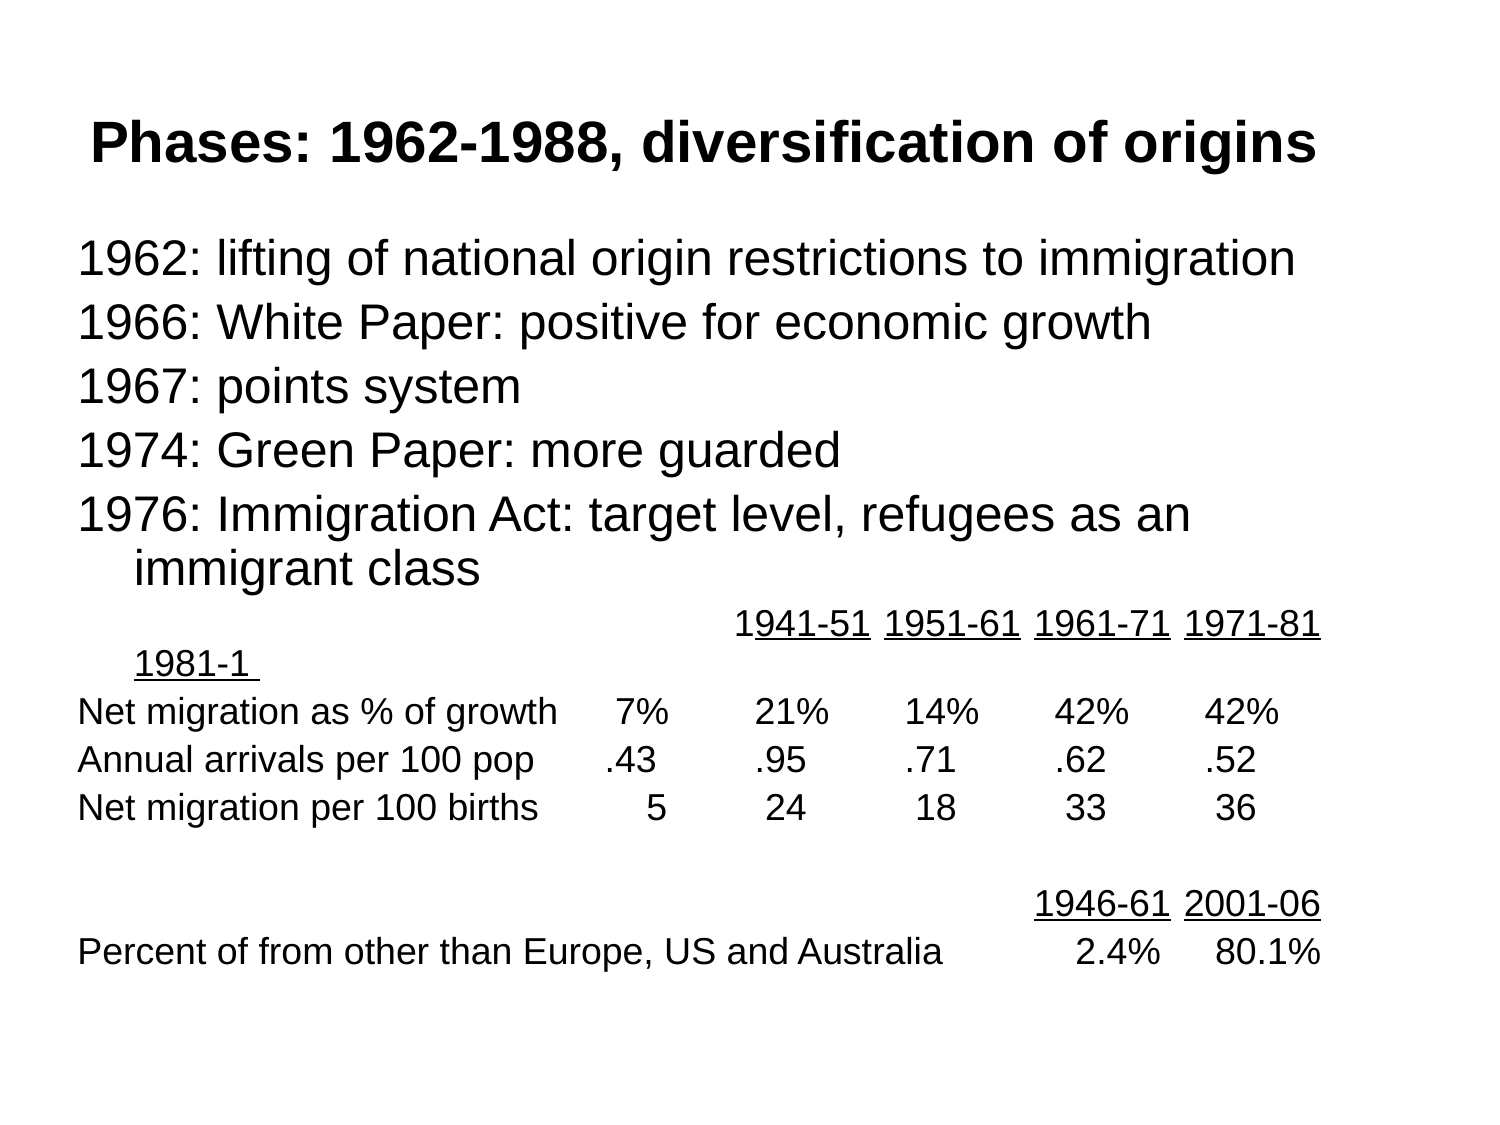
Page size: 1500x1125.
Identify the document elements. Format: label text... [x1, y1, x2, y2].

title Phases: 1962-1988, diversification of origins [74, 44, 1426, 233]
list 1962: lifting of national origin restrictions to immigration 1966: White Paper: positive for economic growth 1967: points system 1974: Green Paper: more guarded 1976: Immigration Act: target level, refugees as an immigrant class 1941-51 1951-61 1961-71 1971-81 1981-1 Net migration as % of growth 7% 21% 14% 42% 42% Annual arrivals per 100 pop .43 .95 .71 .62 .52 Net migration per 100 births 5 24 18 33 36 1946-61 2001-06 Percent of from other than Europe, US and Australia 2.4% 80.1% [62, 224, 1413, 968]
